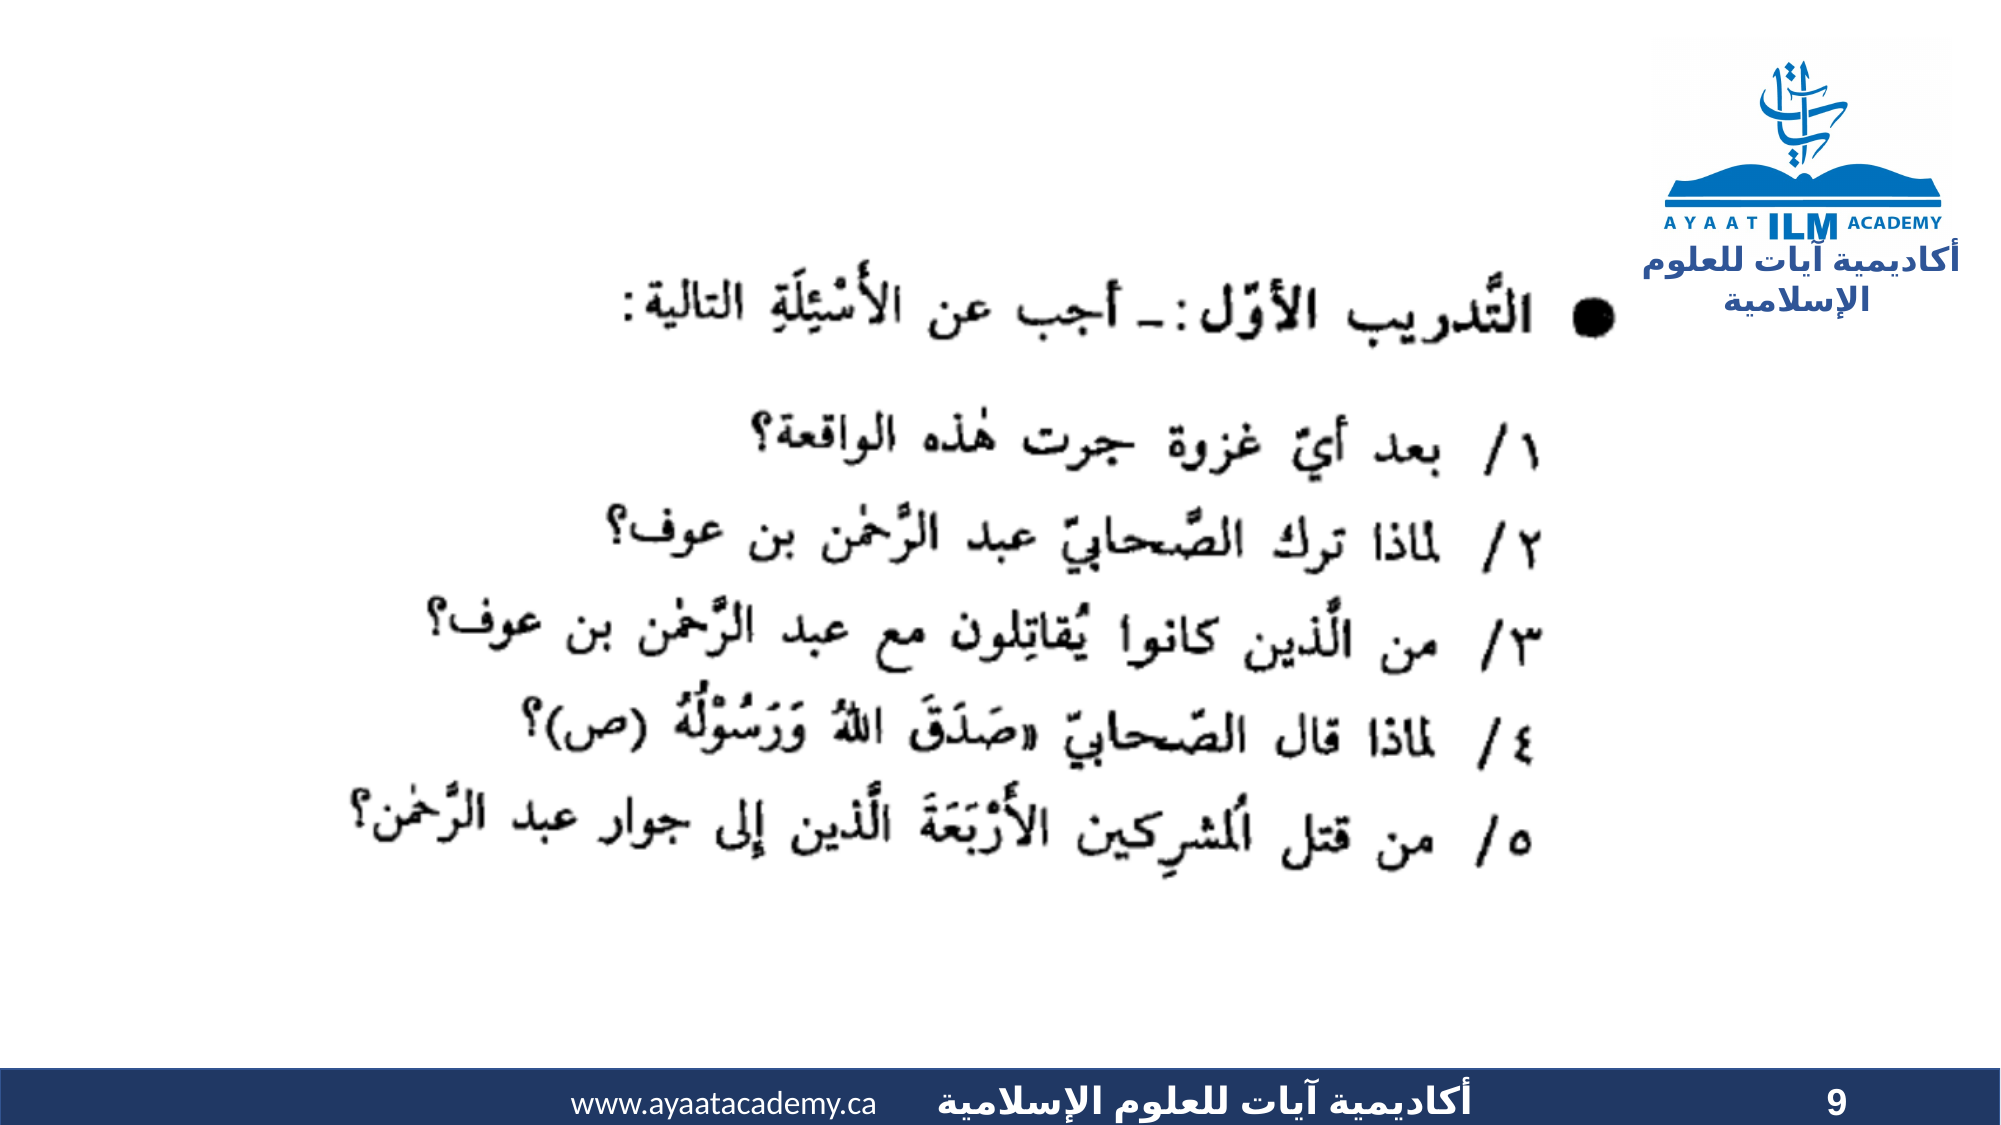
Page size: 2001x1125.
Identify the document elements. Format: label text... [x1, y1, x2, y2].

picture [1651, 37, 1952, 257]
slide_number 9 [1412, 1070, 1863, 1125]
picture [324, 235, 1640, 890]
